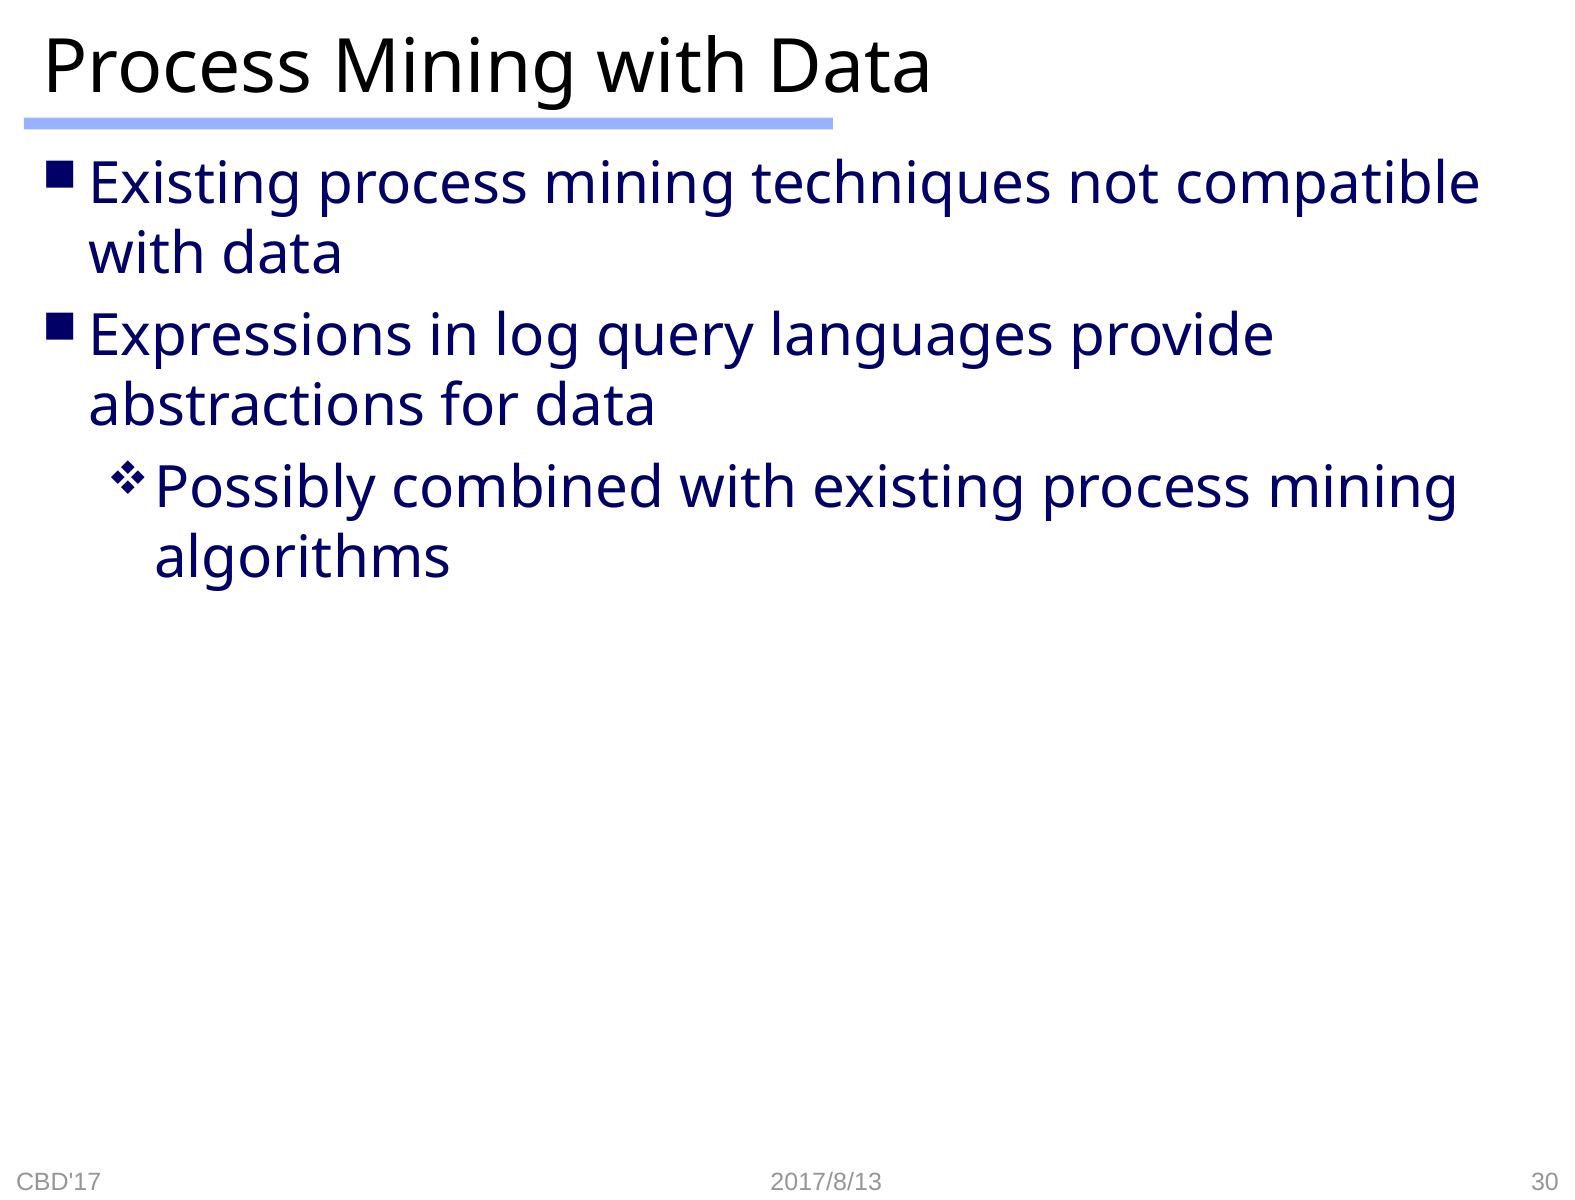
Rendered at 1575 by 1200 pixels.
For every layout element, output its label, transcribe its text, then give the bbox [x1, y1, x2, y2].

footer CBD'17 [0, 1160, 499, 1200]
slide_number 30 [1246, 1160, 1575, 1200]
title Process Mining with Data [26, 0, 1549, 125]
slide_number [662, 1160, 991, 1200]
list Existing process mining techniques not compatible with data Expressions in log query languages provide abstractions for data Possibly combined with existing process mining algorithms [26, 137, 1549, 1150]
